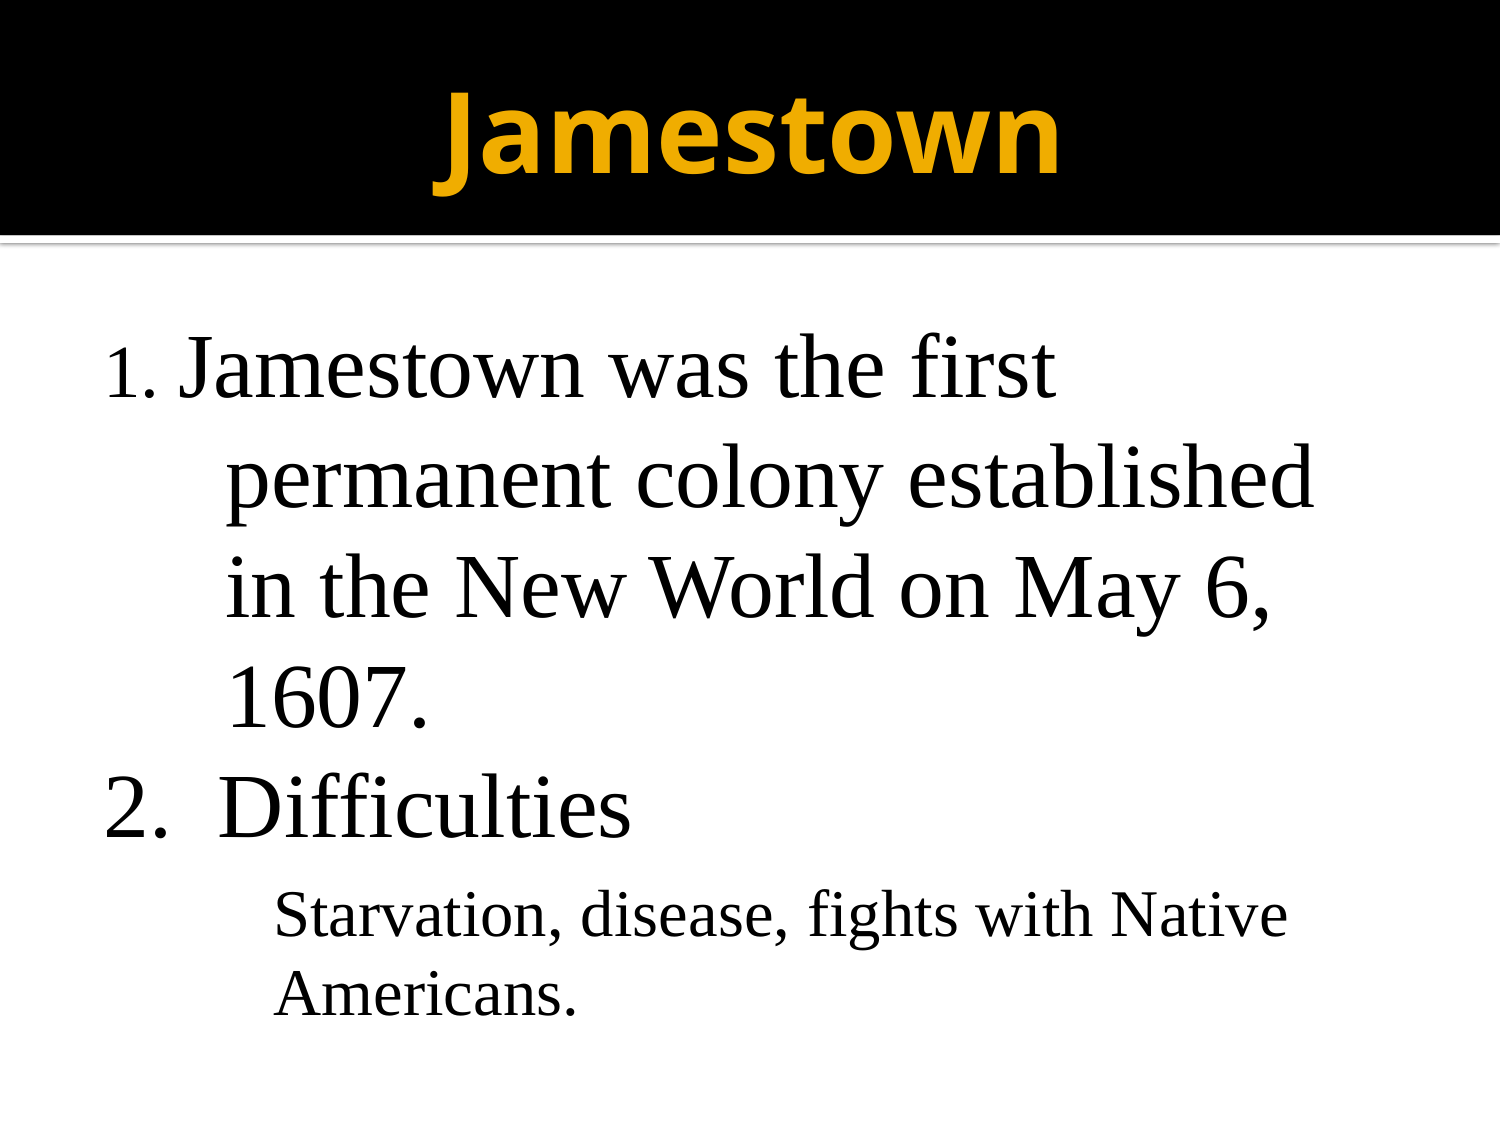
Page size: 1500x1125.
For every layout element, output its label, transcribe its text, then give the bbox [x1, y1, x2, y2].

title Jamestown [75, 25, 1425, 231]
list 1. Jamestown was the first permanent colony established in the New World on May 6, 1607. 2. Difficulties Starvation, disease, fights with Native Americans. [74, 290, 1426, 1051]
